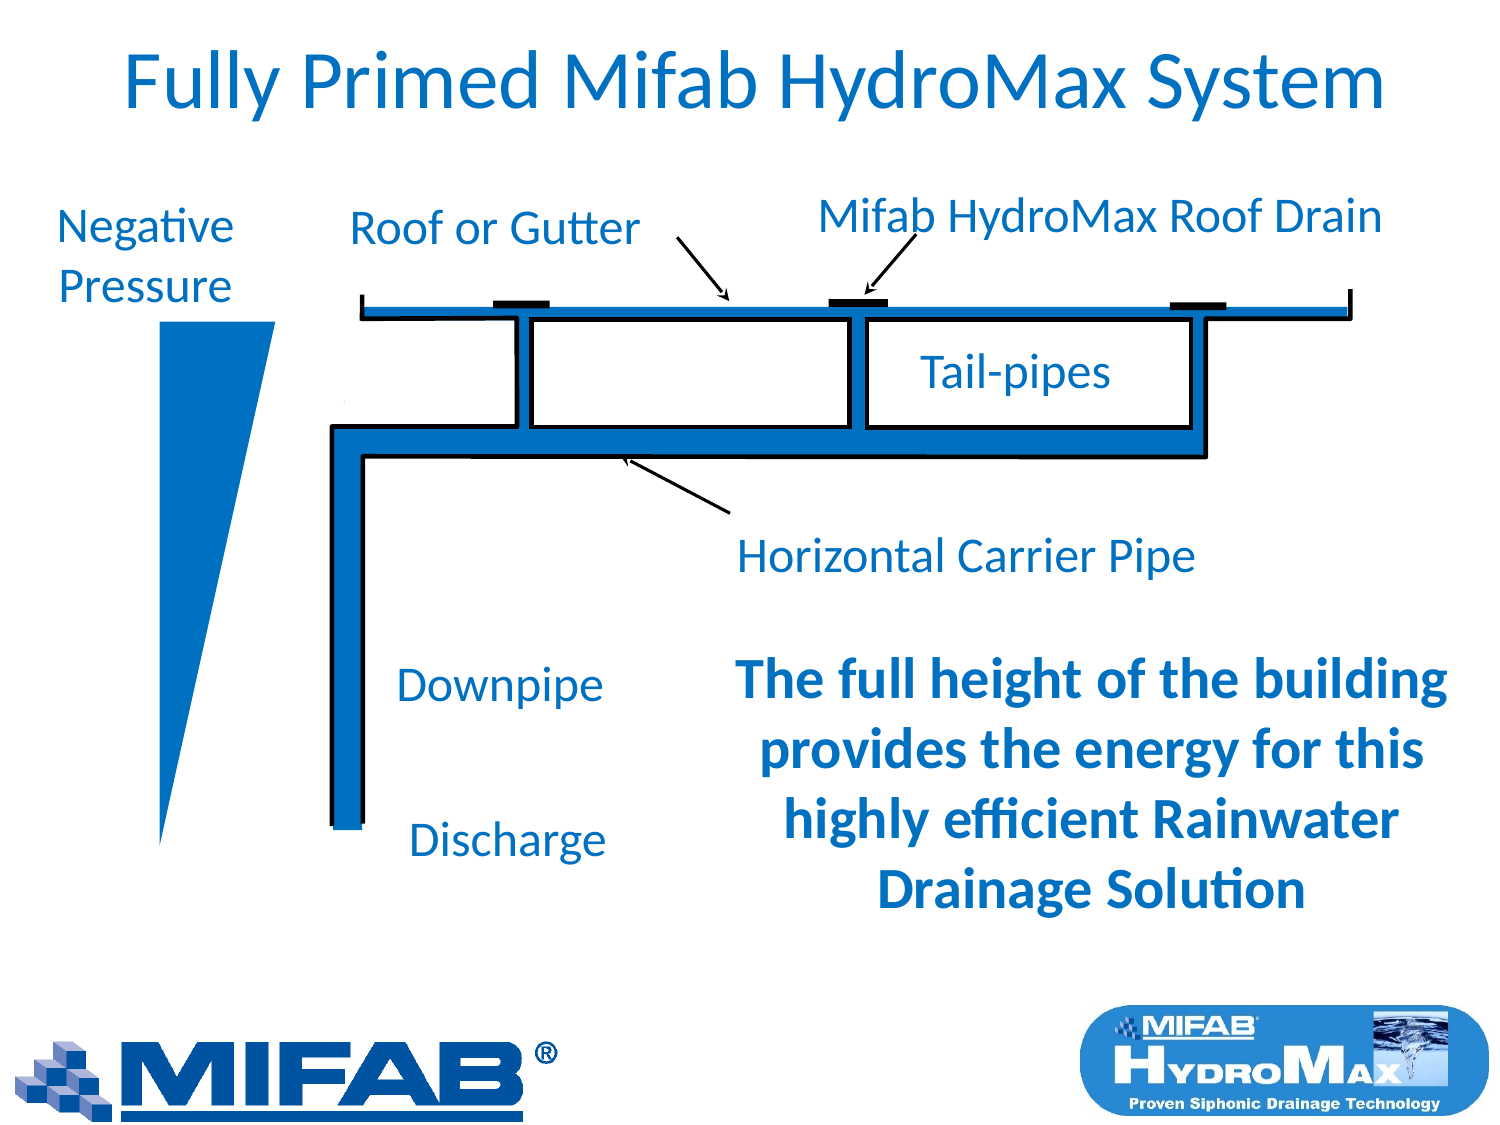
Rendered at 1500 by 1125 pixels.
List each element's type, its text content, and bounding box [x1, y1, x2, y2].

text_box [620, 455, 635, 467]
text_box Discharge [394, 798, 622, 874]
text_box [159, 321, 276, 846]
text_box Tail-pipes [905, 331, 1127, 407]
text_box The full height of the building provides the energy for this highly efficient Rainwater Drainage Solution [717, 633, 1468, 928]
text_box [531, 319, 850, 427]
text_box [1192, 321, 1205, 374]
picture [1080, 1005, 1489, 1117]
text_box [362, 289, 1351, 824]
picture [0, 1023, 573, 1125]
text_box Mifab HydroMax Roof Drain [802, 174, 1398, 250]
text_box Roof or Gutter [334, 187, 656, 262]
text_box Horizontal Carrier Pipe [722, 515, 1212, 590]
text_box [864, 281, 878, 295]
text_box [517, 321, 532, 444]
text_box [353, 427, 1091, 457]
title Fully Primed Mifab HydroMax System [88, 30, 1424, 121]
text_box [363, 306, 1317, 321]
text_box [866, 319, 1192, 428]
text_box [850, 321, 868, 445]
text_box [333, 457, 363, 831]
text_box [716, 287, 730, 302]
text_box [331, 318, 518, 827]
text_box Negative Pressure [41, 185, 250, 320]
text_box Downpipe [381, 643, 620, 719]
